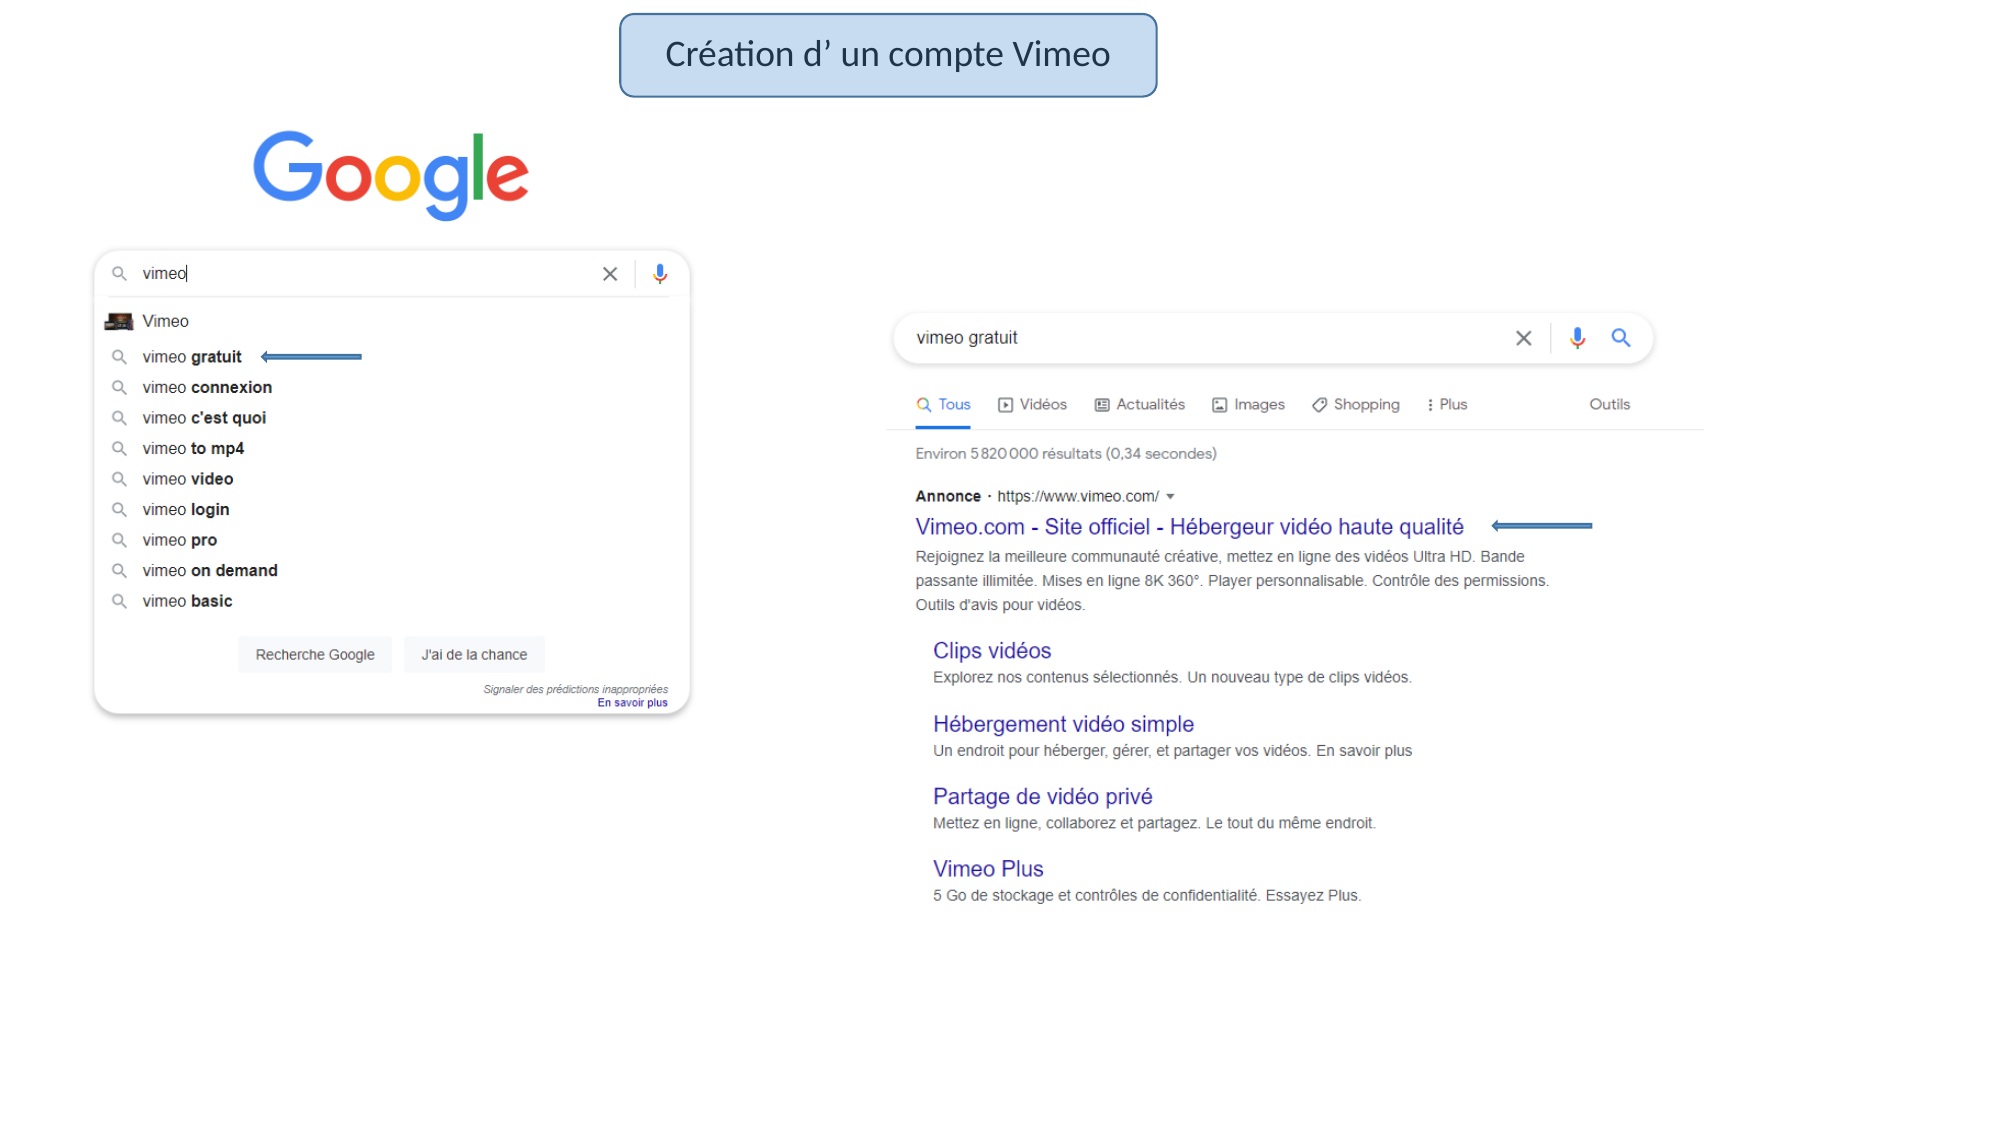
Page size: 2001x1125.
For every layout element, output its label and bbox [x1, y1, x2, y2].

picture [24, 104, 757, 741]
text_box [619, 12, 1158, 98]
picture [886, 302, 1704, 939]
